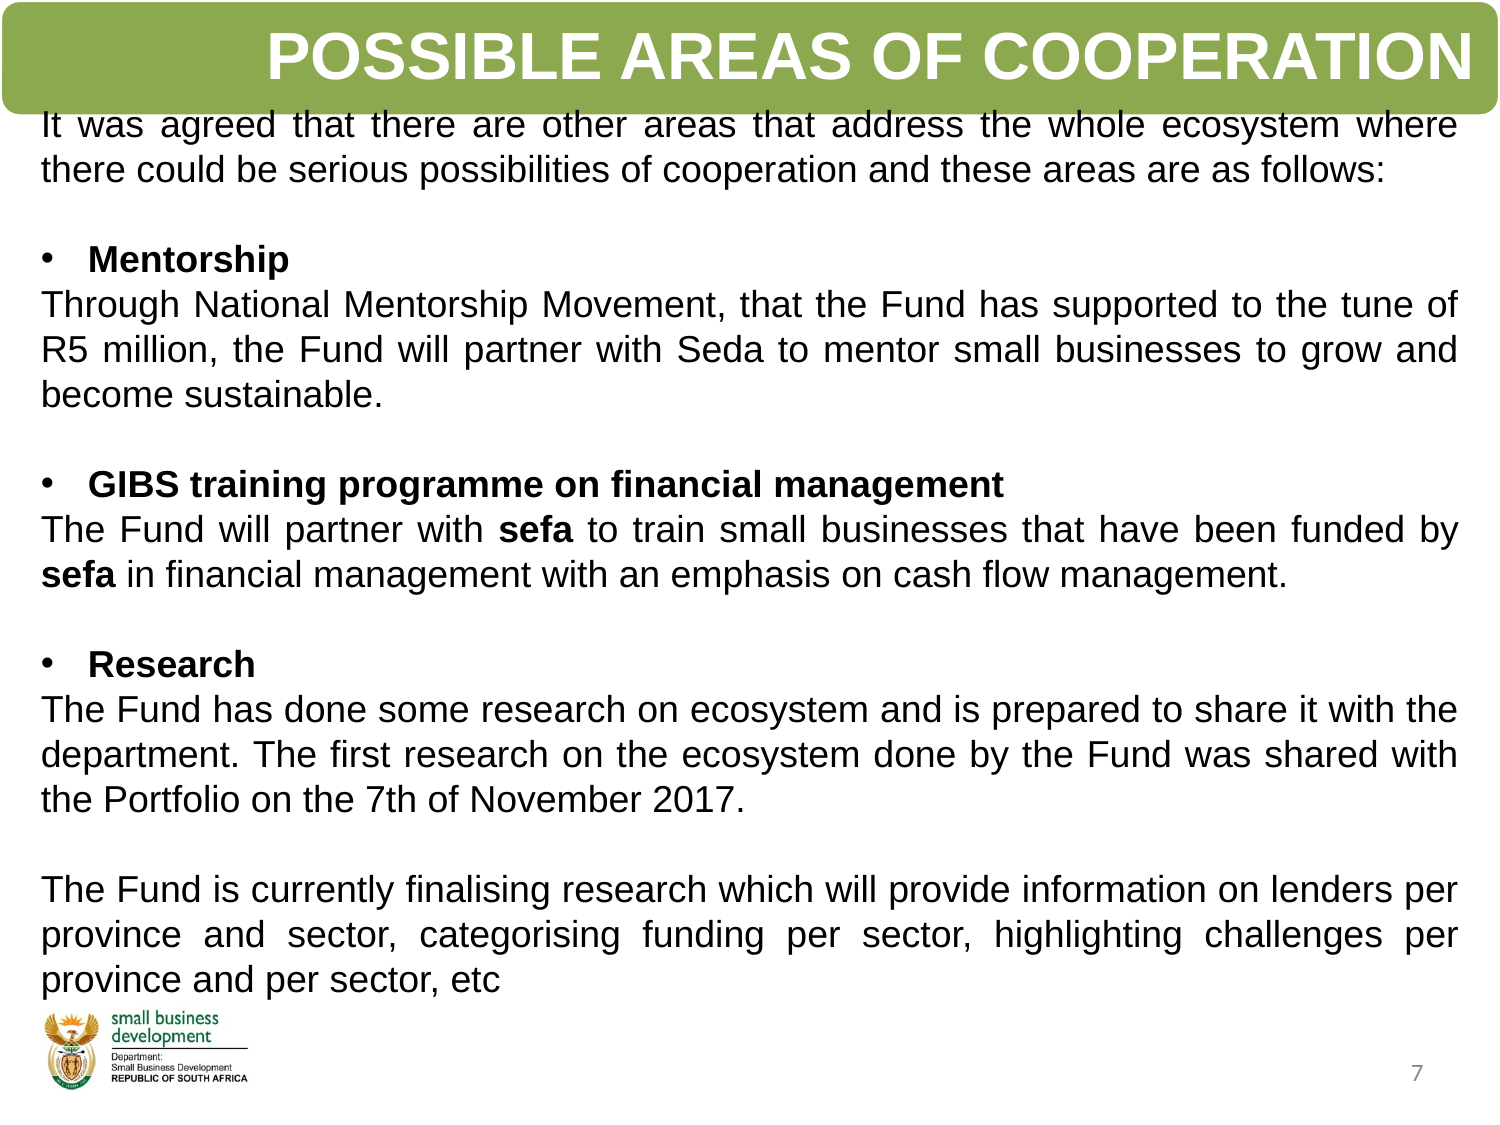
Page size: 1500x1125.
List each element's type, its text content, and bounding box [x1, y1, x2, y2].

text_box It was agreed that there are other areas that address the whole ecosystem where there could be serious possibilities of cooperation and these areas are as follows: Mentorship Through National Mentorship Movement, that the Fund has supported to the tune of R5 million, the Fund will partner with Seda to mentor small businesses to grow and become sustainable. GIBS training programme on financial management The Fund will partner with sefa to train small businesses that have been funded by sefa in financial management with an emphasis on cash flow management. Research The Fund has done some research on ecosystem and is prepared to share it with the department. The first research on the ecosystem done by the Fund was shared with the Portfolio on the 7th of November 2017. The Fund is currently finalising research which will provide information on lenders per province and sector, categorising funding per sector, highlighting challenges per province and per sector, etc [33, 126, 1467, 1008]
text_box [0, 0, 1500, 117]
picture [29, 999, 263, 1094]
slide_number 7 [1400, 1049, 1432, 1095]
